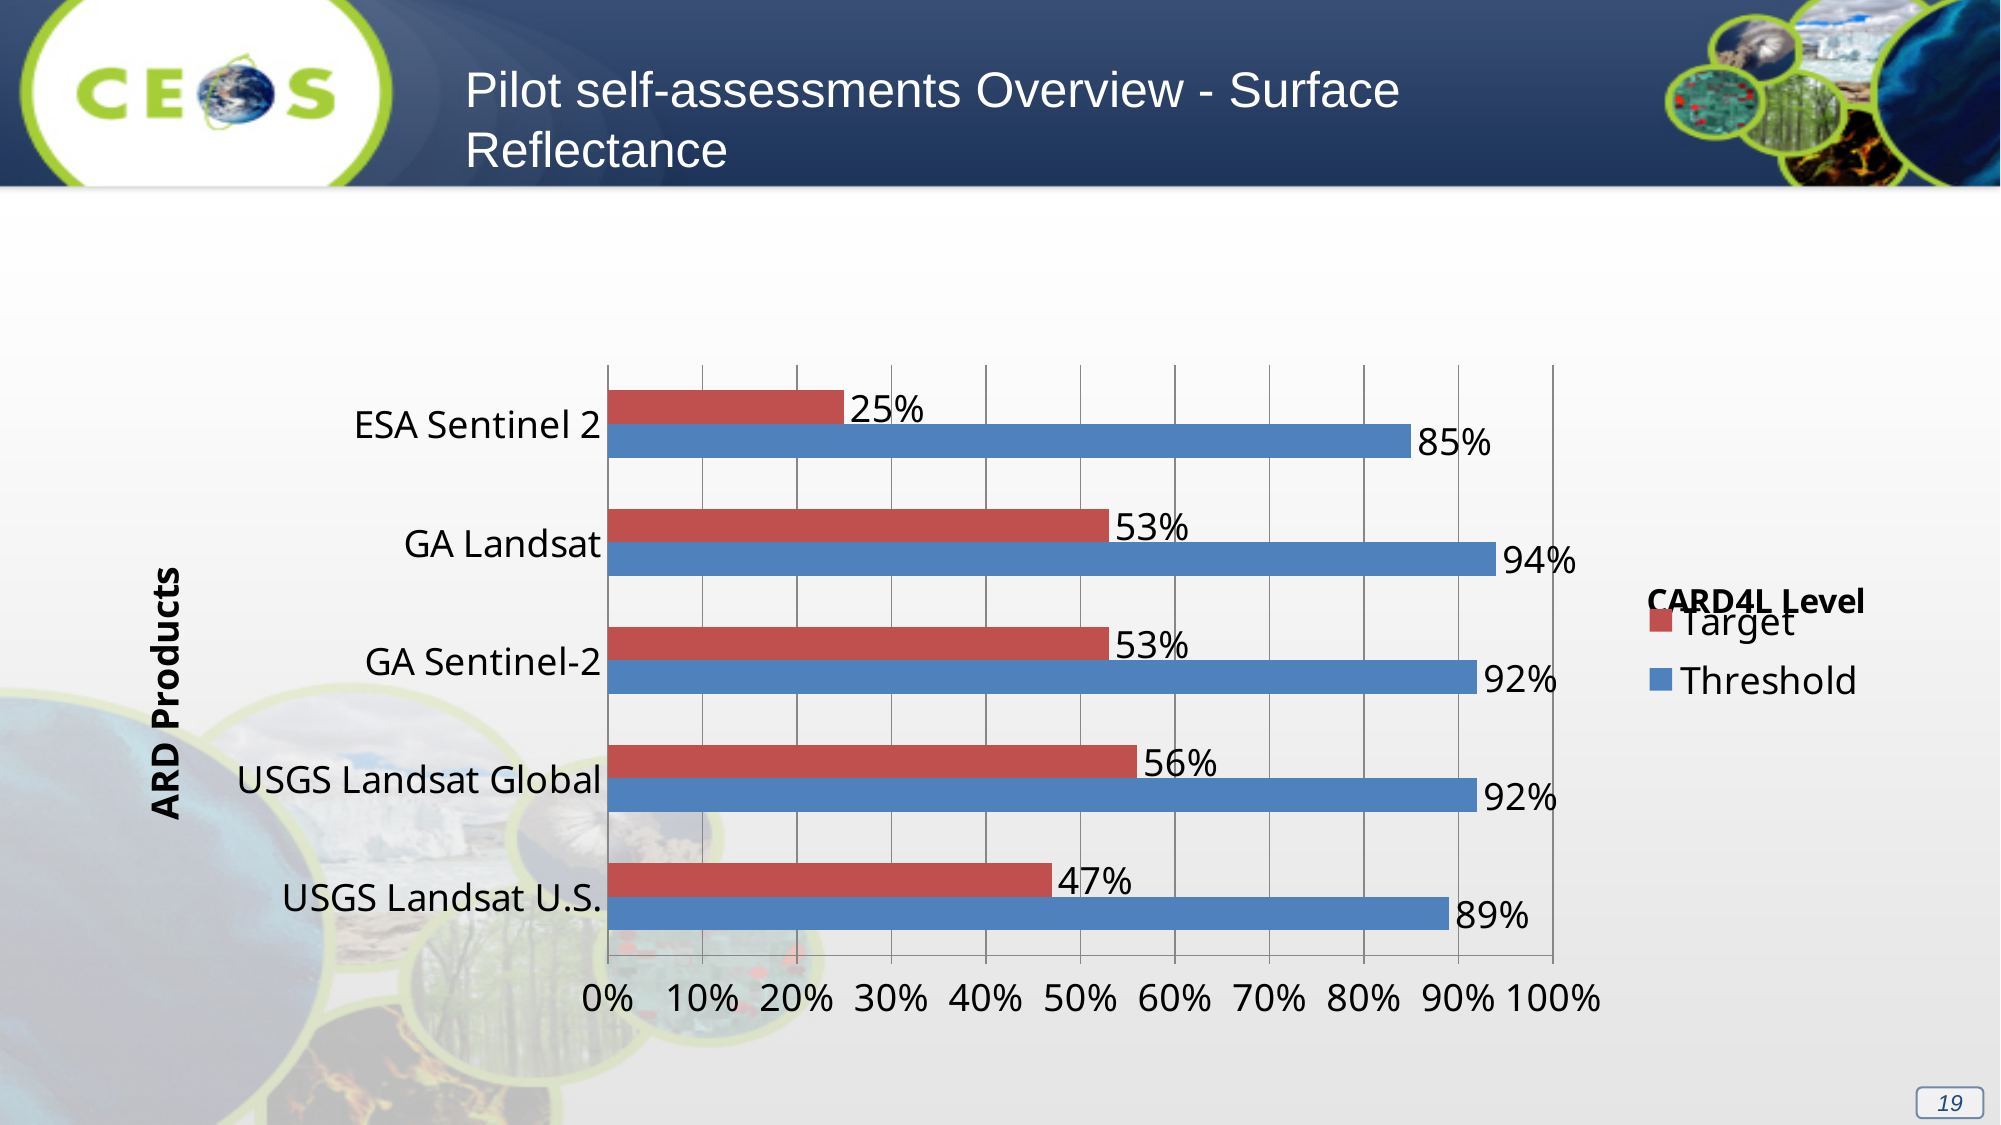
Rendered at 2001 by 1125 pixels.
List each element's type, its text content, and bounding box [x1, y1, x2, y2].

slide_number 19 [1915, 1086, 1985, 1120]
list Pilot self-assessments Overview - Surface Reflectance [450, 50, 1675, 138]
chart [99, 262, 1884, 1038]
picture [0, 0, 2001, 1125]
